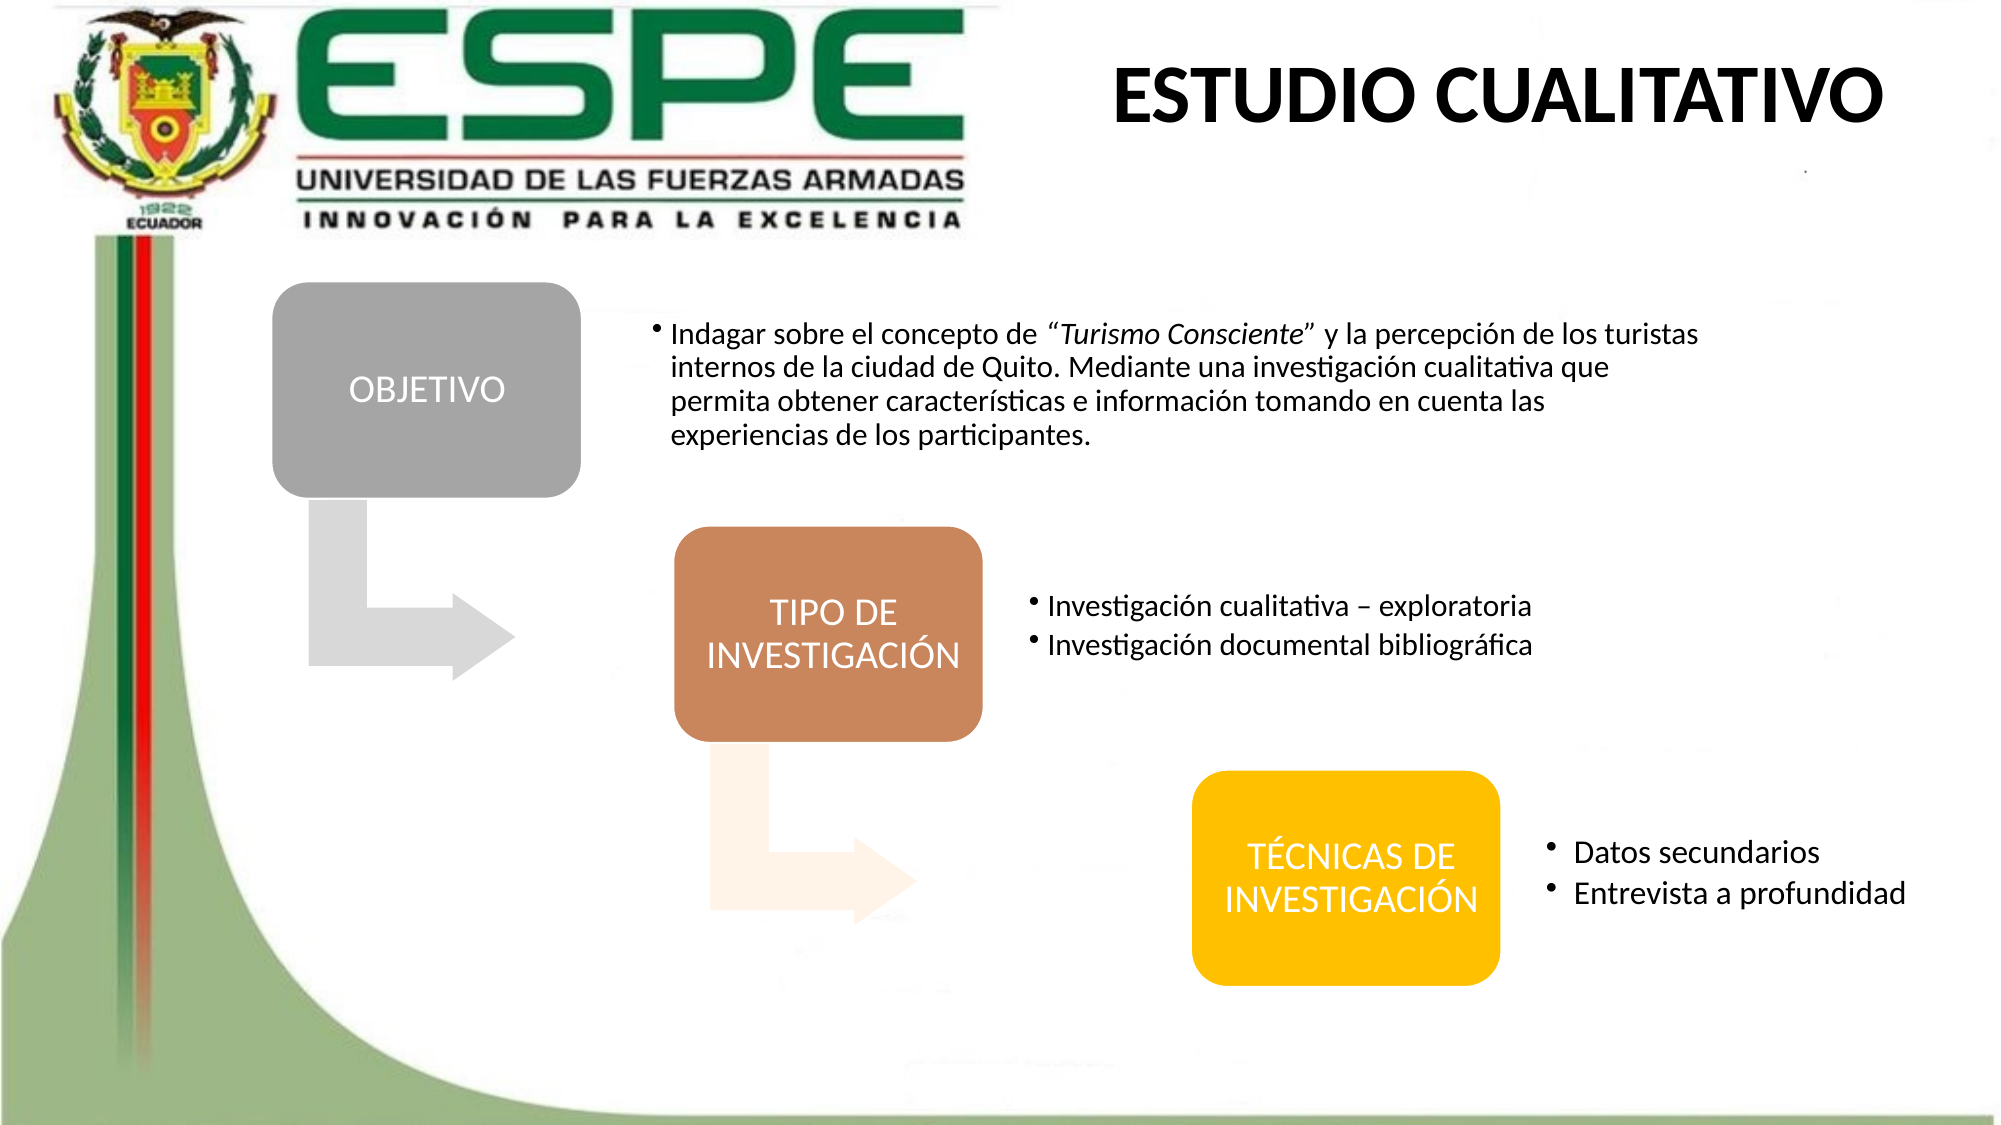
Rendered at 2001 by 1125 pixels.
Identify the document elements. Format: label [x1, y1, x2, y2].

list [31, 277, 1942, 992]
picture [0, 0, 2000, 1125]
